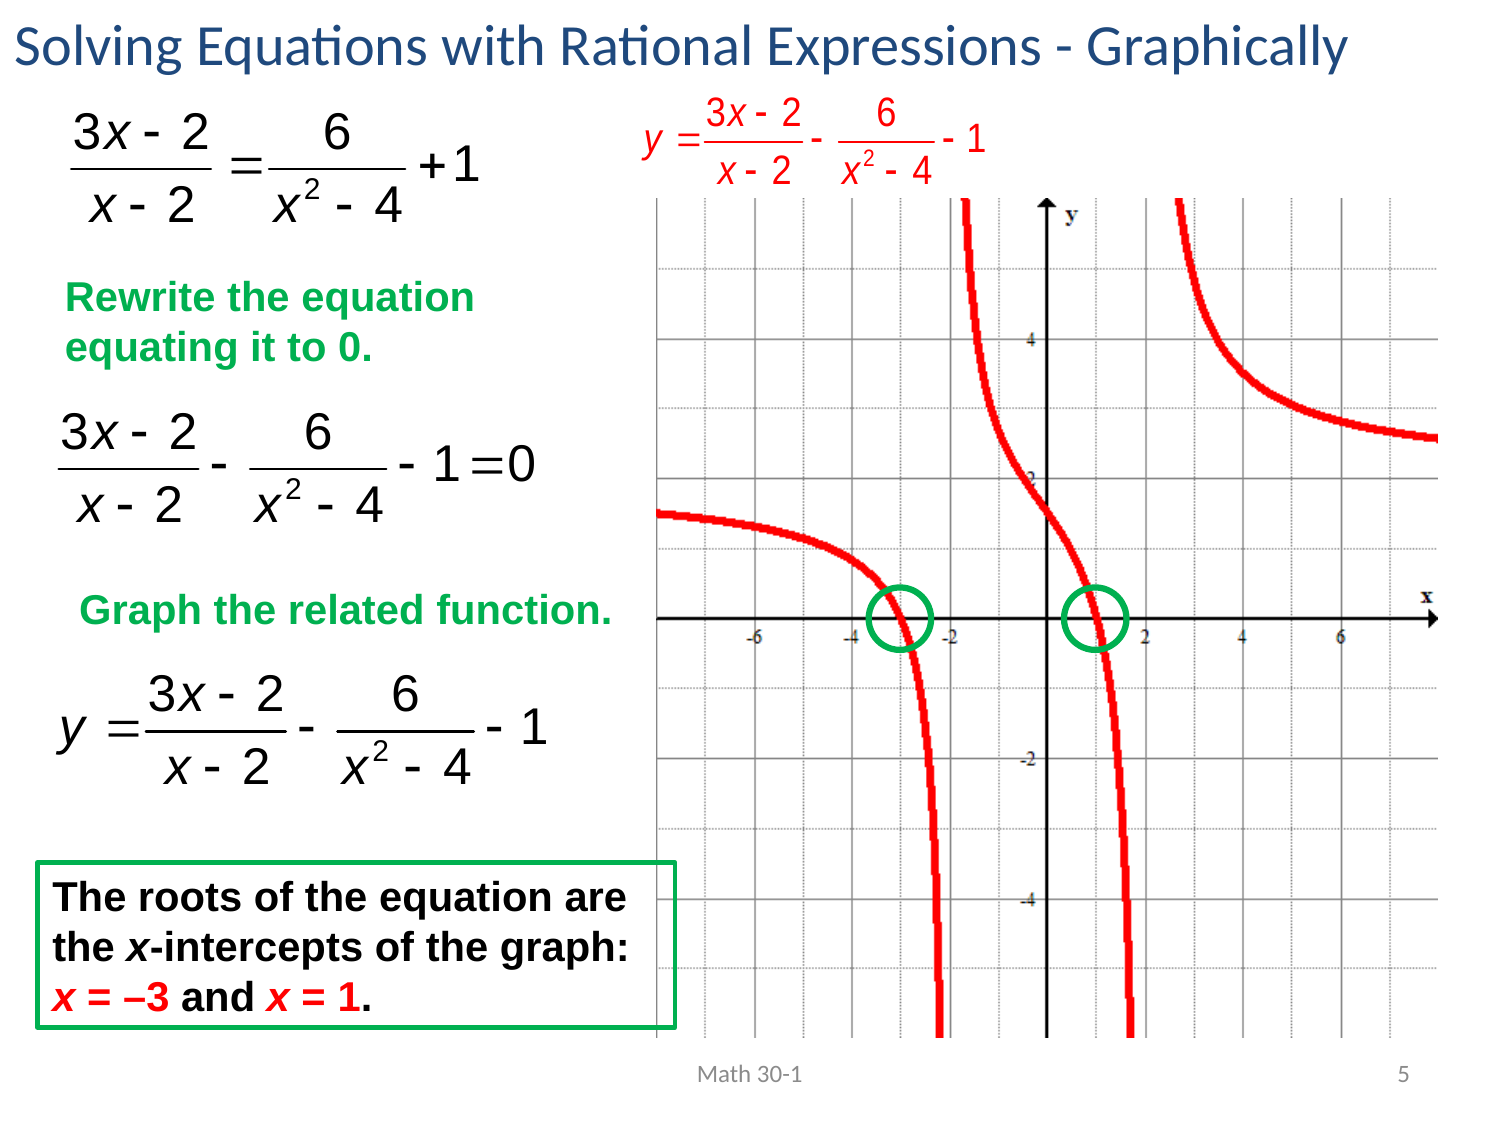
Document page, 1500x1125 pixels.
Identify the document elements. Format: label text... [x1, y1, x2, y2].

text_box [49, 399, 546, 534]
text_box Rewrite the equation equating it to 0. [50, 262, 525, 378]
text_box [637, 87, 988, 194]
text_box Solving Equations with Rational Expressions - Graphically [0, 0, 1500, 85]
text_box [49, 662, 551, 797]
picture [656, 198, 1438, 1038]
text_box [62, 99, 481, 234]
text_box Graph the related function. [64, 575, 628, 640]
footer Math 30-1 [512, 1042, 988, 1103]
slide_number 5 [1074, 1048, 1425, 1103]
text_box The roots of the equation are the x-intercepts of the graph: x = –3 and x = 1. [37, 862, 649, 1028]
